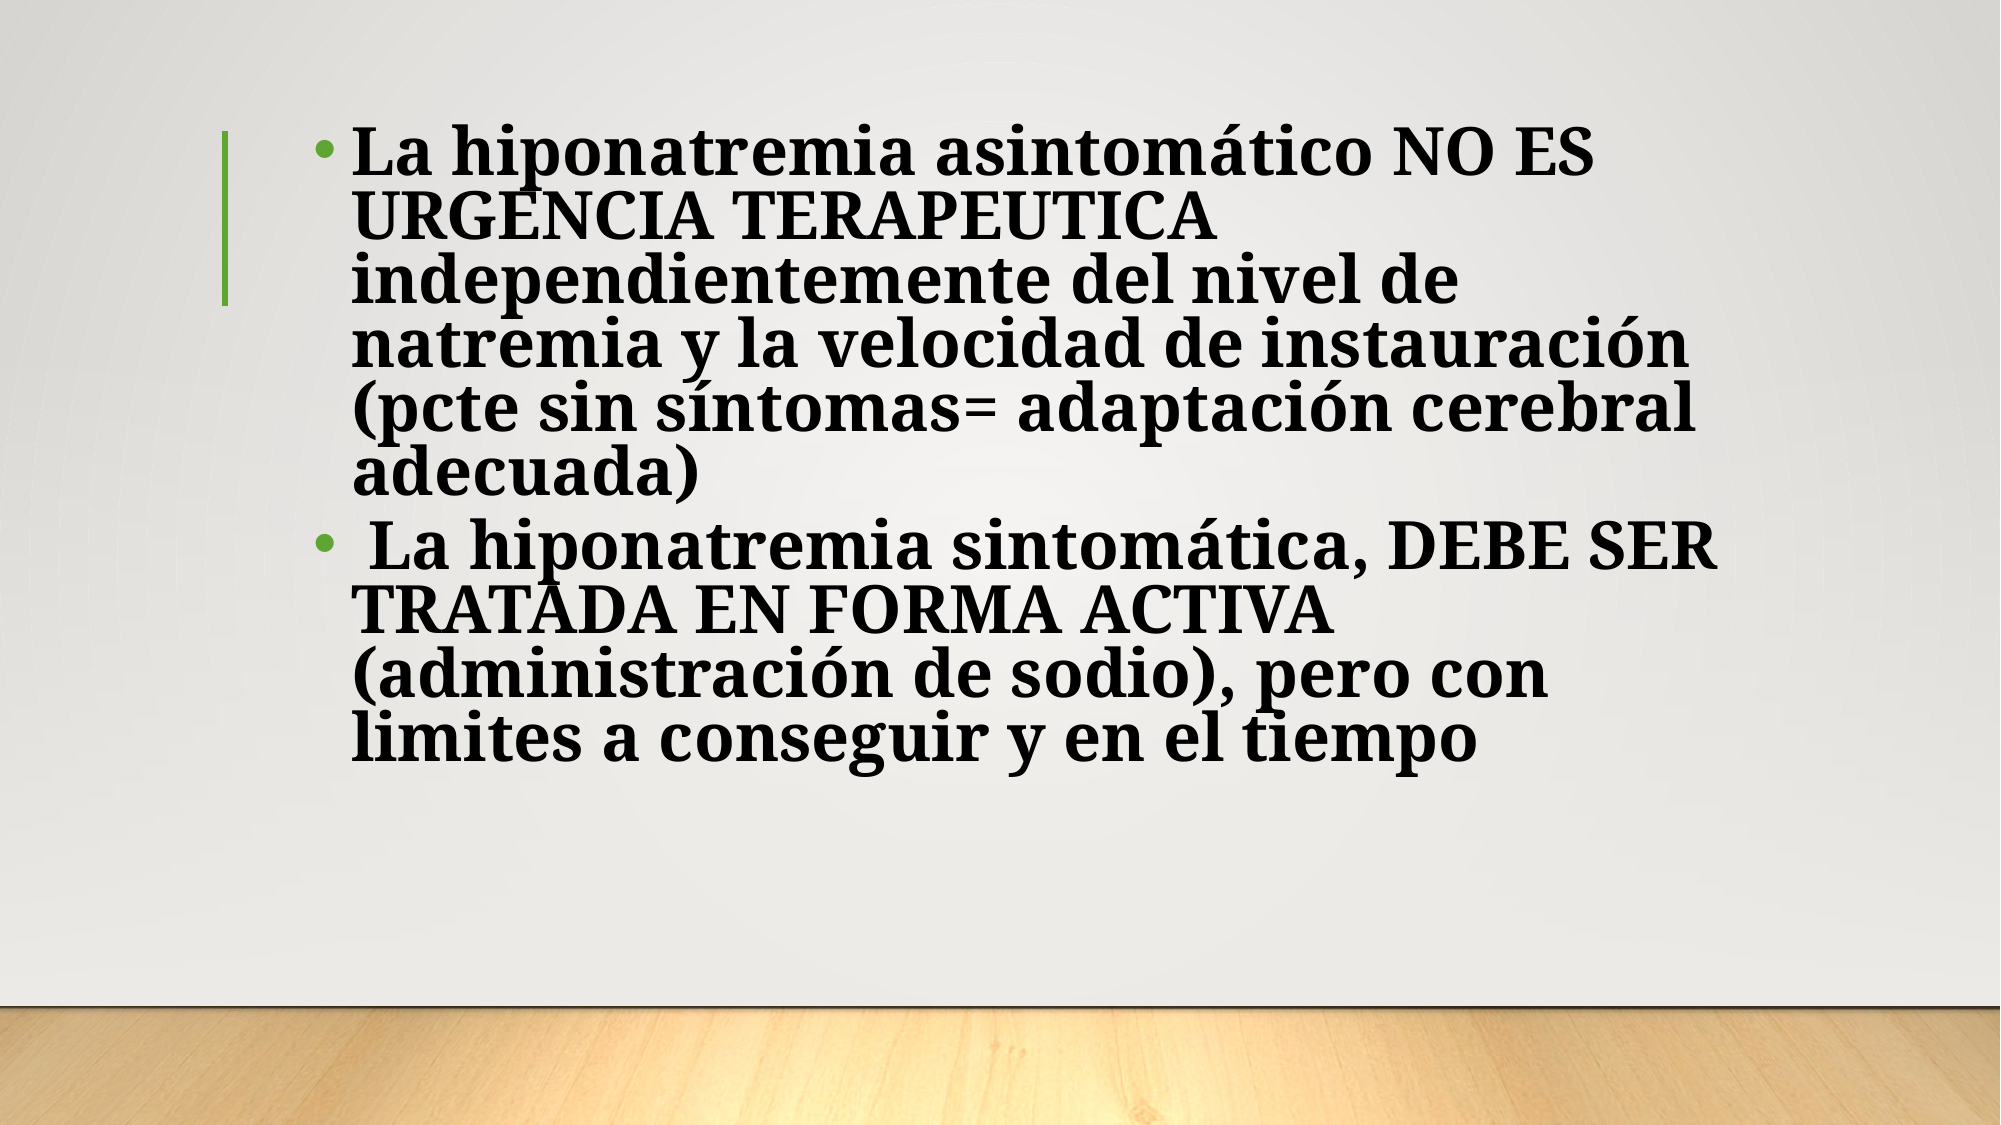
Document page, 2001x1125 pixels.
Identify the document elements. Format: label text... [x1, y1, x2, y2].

picture [0, 1006, 2000, 1125]
list La hiponatremia asintomático NO ES URGENCIA TERAPEUTICA independientemente del nivel de natremia y la velocidad de instauración (pcte sin síntomas= adaptación cerebral adecuada) La hiponatremia sintomática, DEBE SER TRATADA EN FORMA ACTIVA (administración de sodio), pero con limites a conseguir y en el tiempo [223, 116, 1799, 916]
